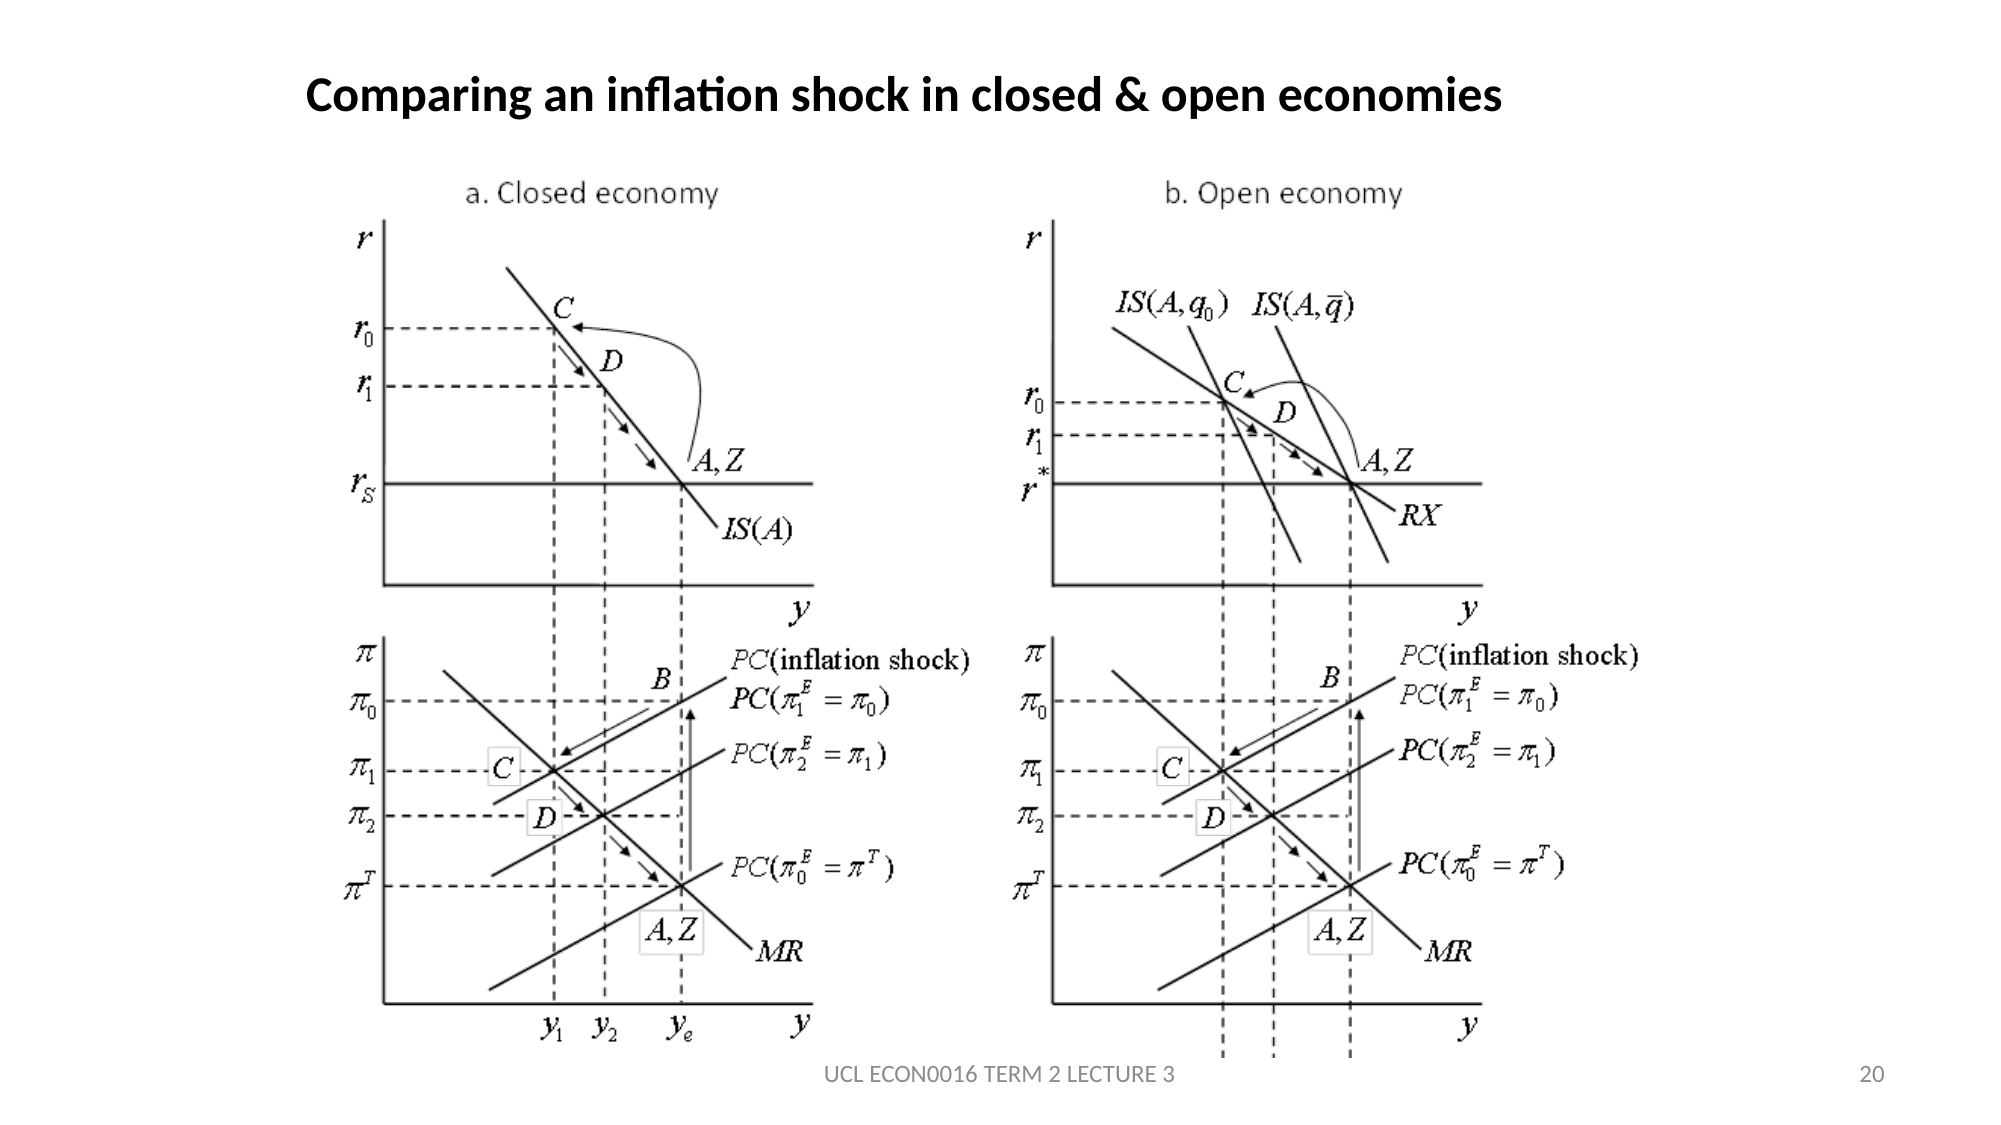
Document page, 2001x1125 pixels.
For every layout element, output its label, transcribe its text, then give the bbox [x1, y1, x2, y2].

picture [337, 160, 1673, 1058]
slide_number 20 [1433, 1042, 1900, 1103]
footer UCL ECON0016 TERM 2 LECTURE 3 [683, 1066, 1317, 1103]
text_box Comparing an inflation shock in closed & open economies [291, 54, 1721, 130]
